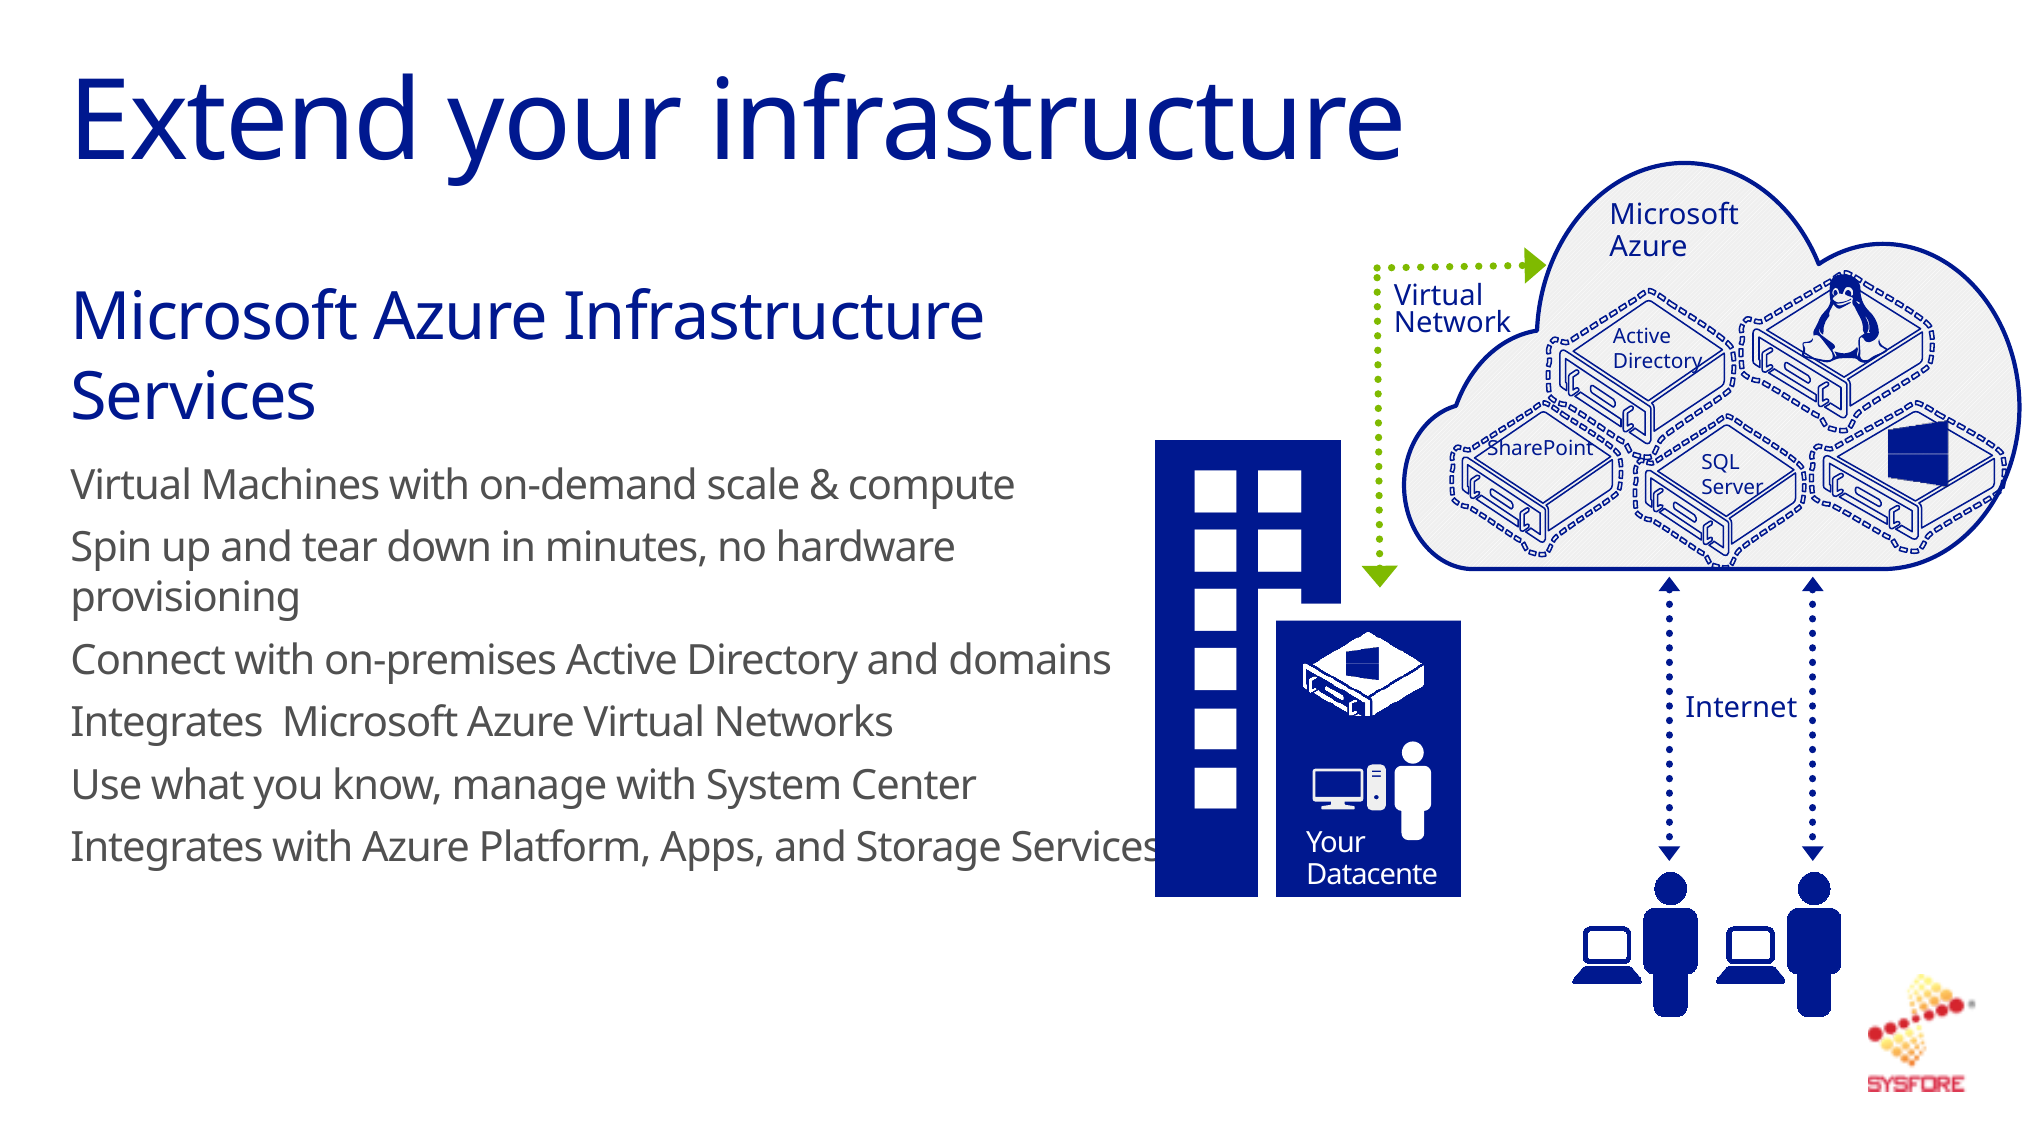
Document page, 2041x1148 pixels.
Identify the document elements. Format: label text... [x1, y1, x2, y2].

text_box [1403, 162, 2020, 1017]
title Extend your infrastructure [45, 47, 1912, 204]
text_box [1155, 440, 1403, 918]
text_box Microsoft Azure Infrastructure Services Virtual Machines with on-demand scale & compute Spin up and tear down in minutes, no hardware provisioning Connect with on-premises Active Directory and domains Integrates Microsoft Azure Virtual Networks Use what you know, manage with System Center Integrates with Azure Platform, Apps, and Storage Services [40, 248, 1213, 575]
picture [1868, 974, 1986, 1093]
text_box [1376, 264, 1403, 440]
